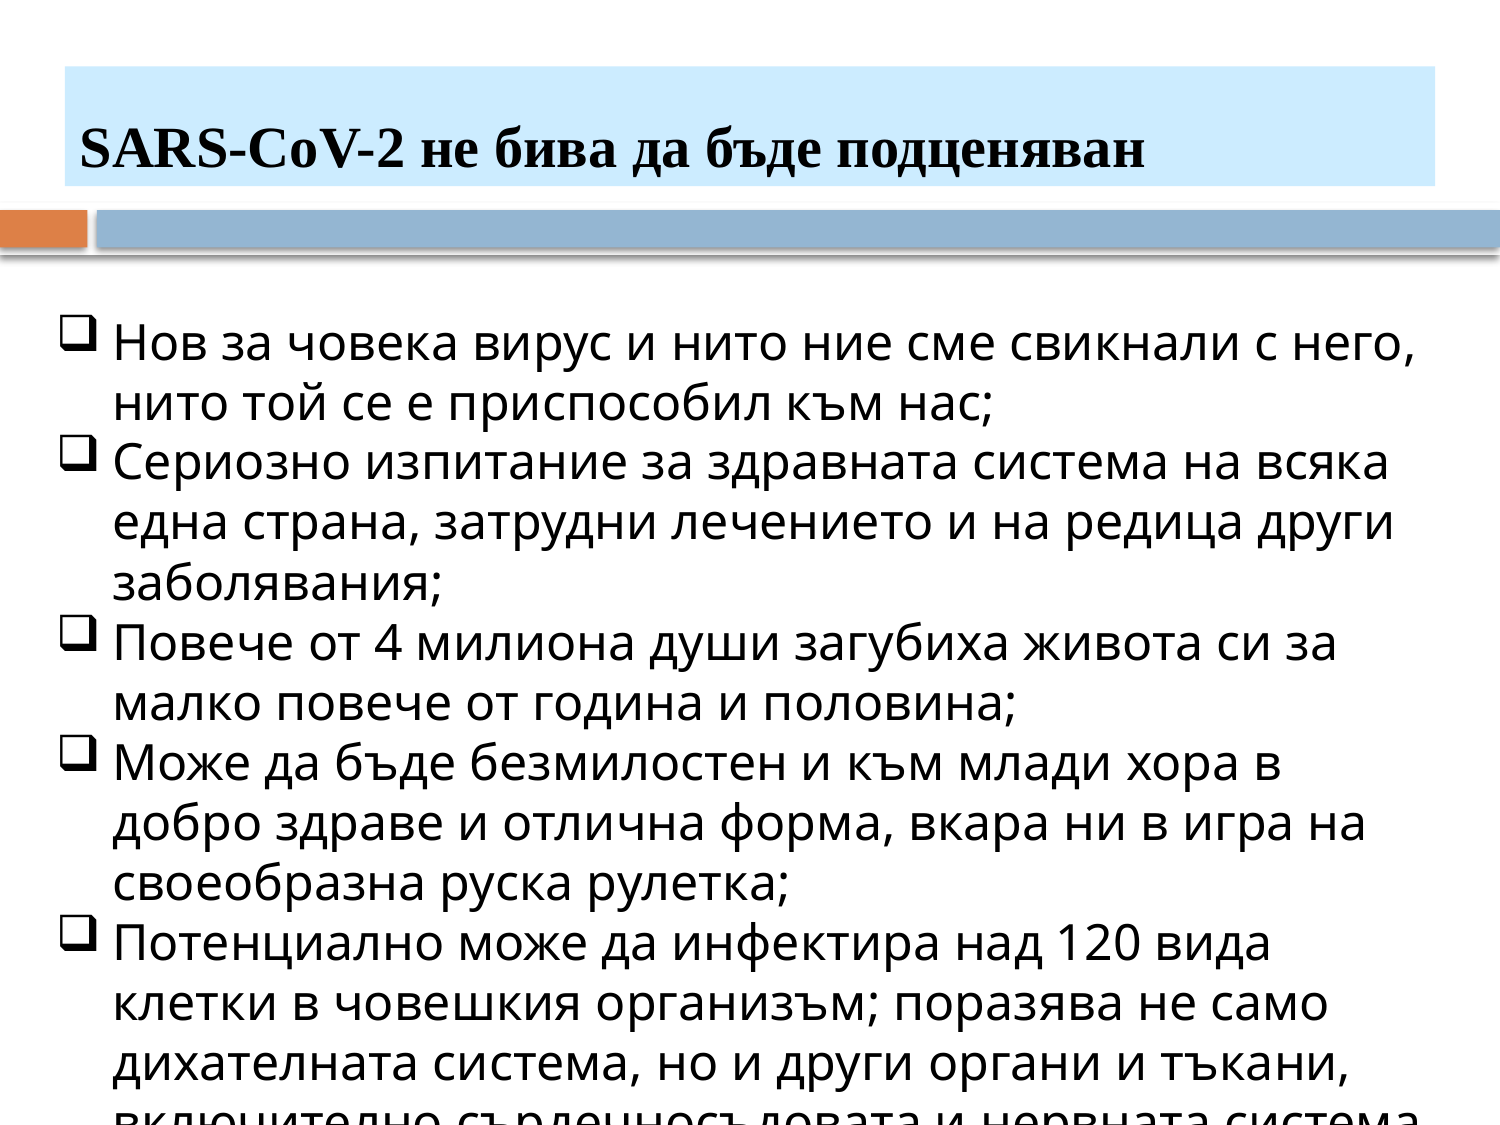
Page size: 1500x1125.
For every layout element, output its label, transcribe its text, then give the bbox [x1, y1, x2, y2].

text_box SARS-CoV-2 не бива да бъде подценяван [64, 66, 1436, 187]
text_box Нов за човека вирус и нито ние сме свикнали с него, нито той се е приспособил към нас; Сериозно изпитание за здравната система на всяка една страна, затрудни лечението и на редица други заболявания; Повече от 4 милиона души загубиха живота си за малко повече от година и половина; Може да бъде безмилостен и към млади хора в добро здраве и отлична форма, вкара ни в игра на своеобразна руска рулетка; Потенциално може да инфектира над 120 вида клетки в човешкия организъм; поразява не само дихателната система, но и други органи и тъкани, включително сърдечносъдовата и нервната система, бъбреците, черния дроб, червата. [41, 302, 1459, 1125]
